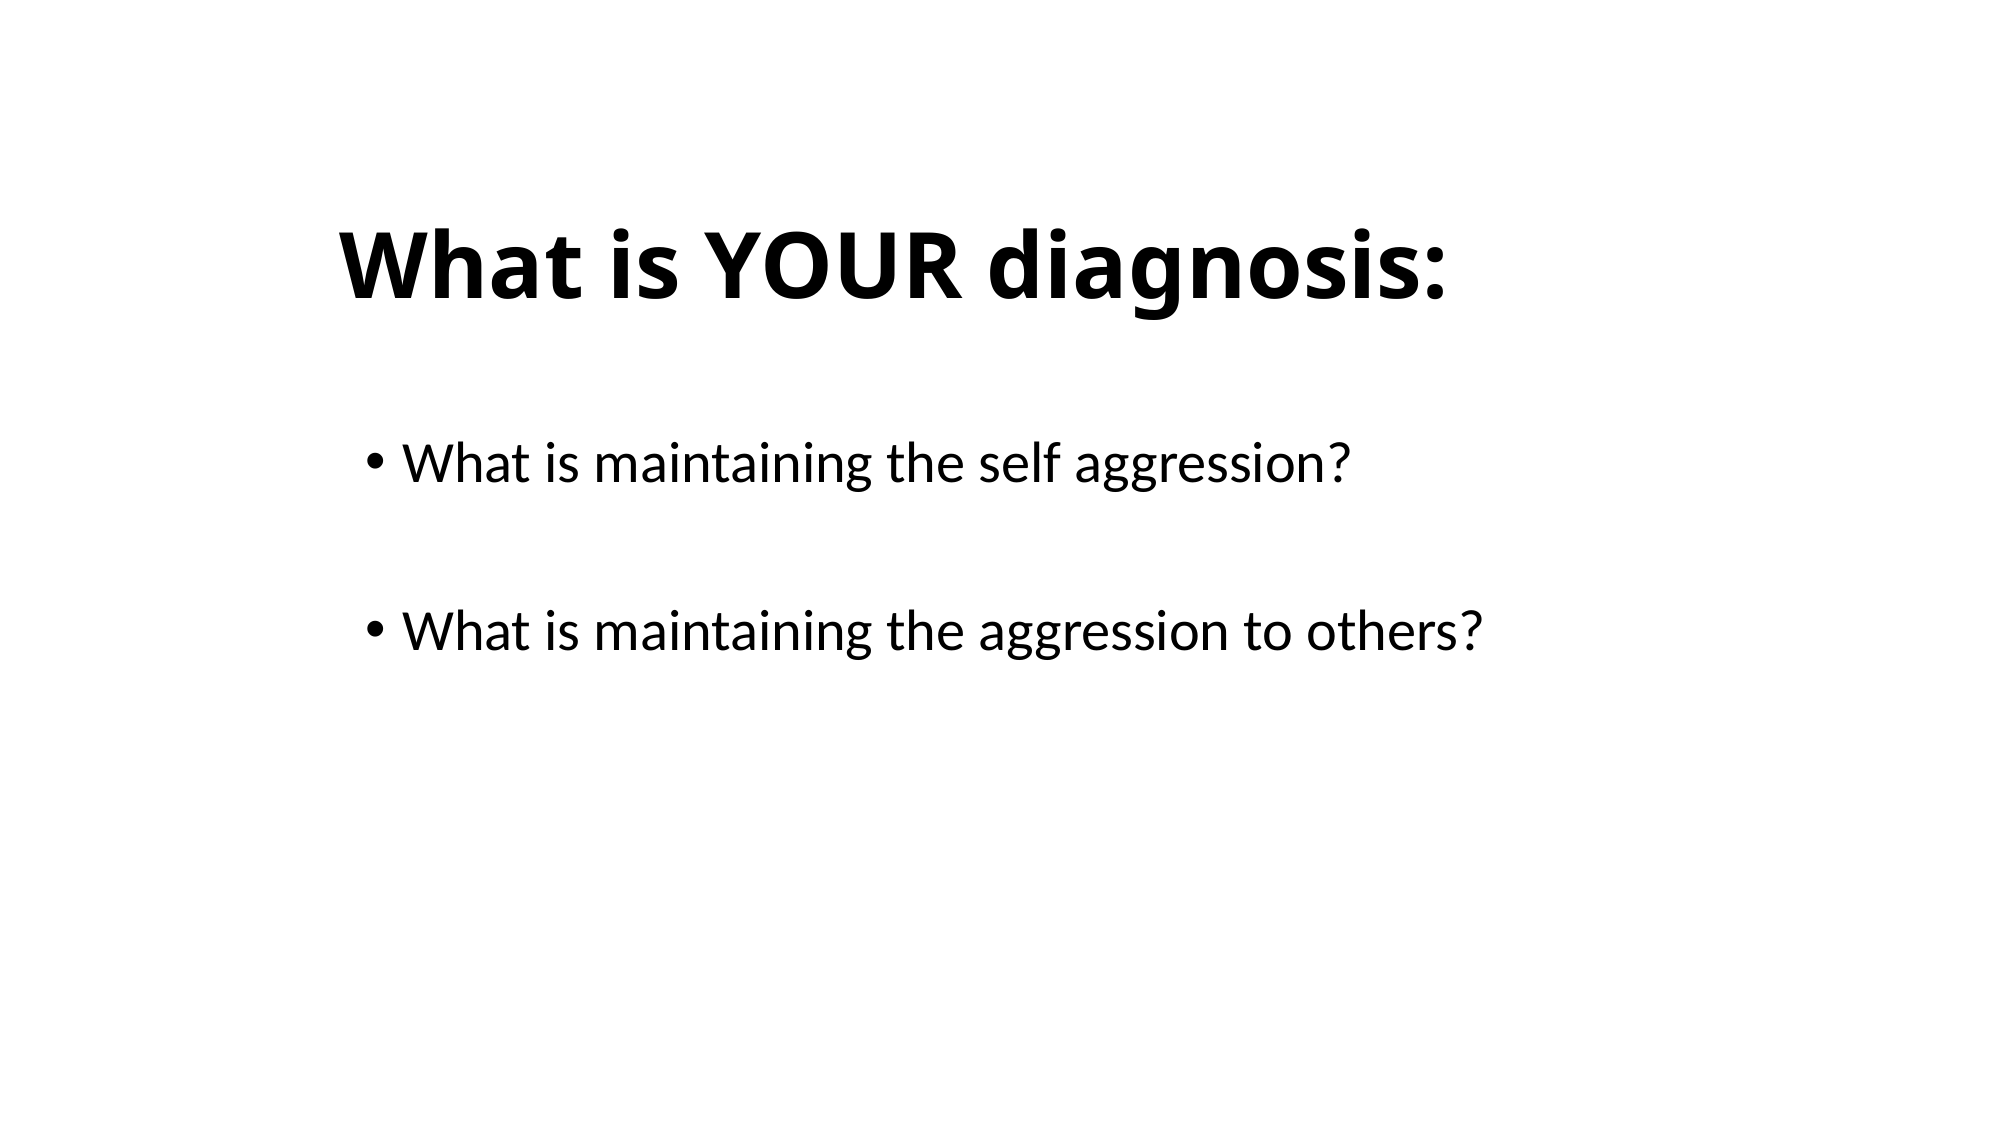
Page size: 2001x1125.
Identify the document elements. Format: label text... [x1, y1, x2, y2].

title What is YOUR diagnosis: [324, 174, 1675, 363]
list What is maintaining the self aggression? What is maintaining the aggression to others? [350, 425, 1700, 1125]
